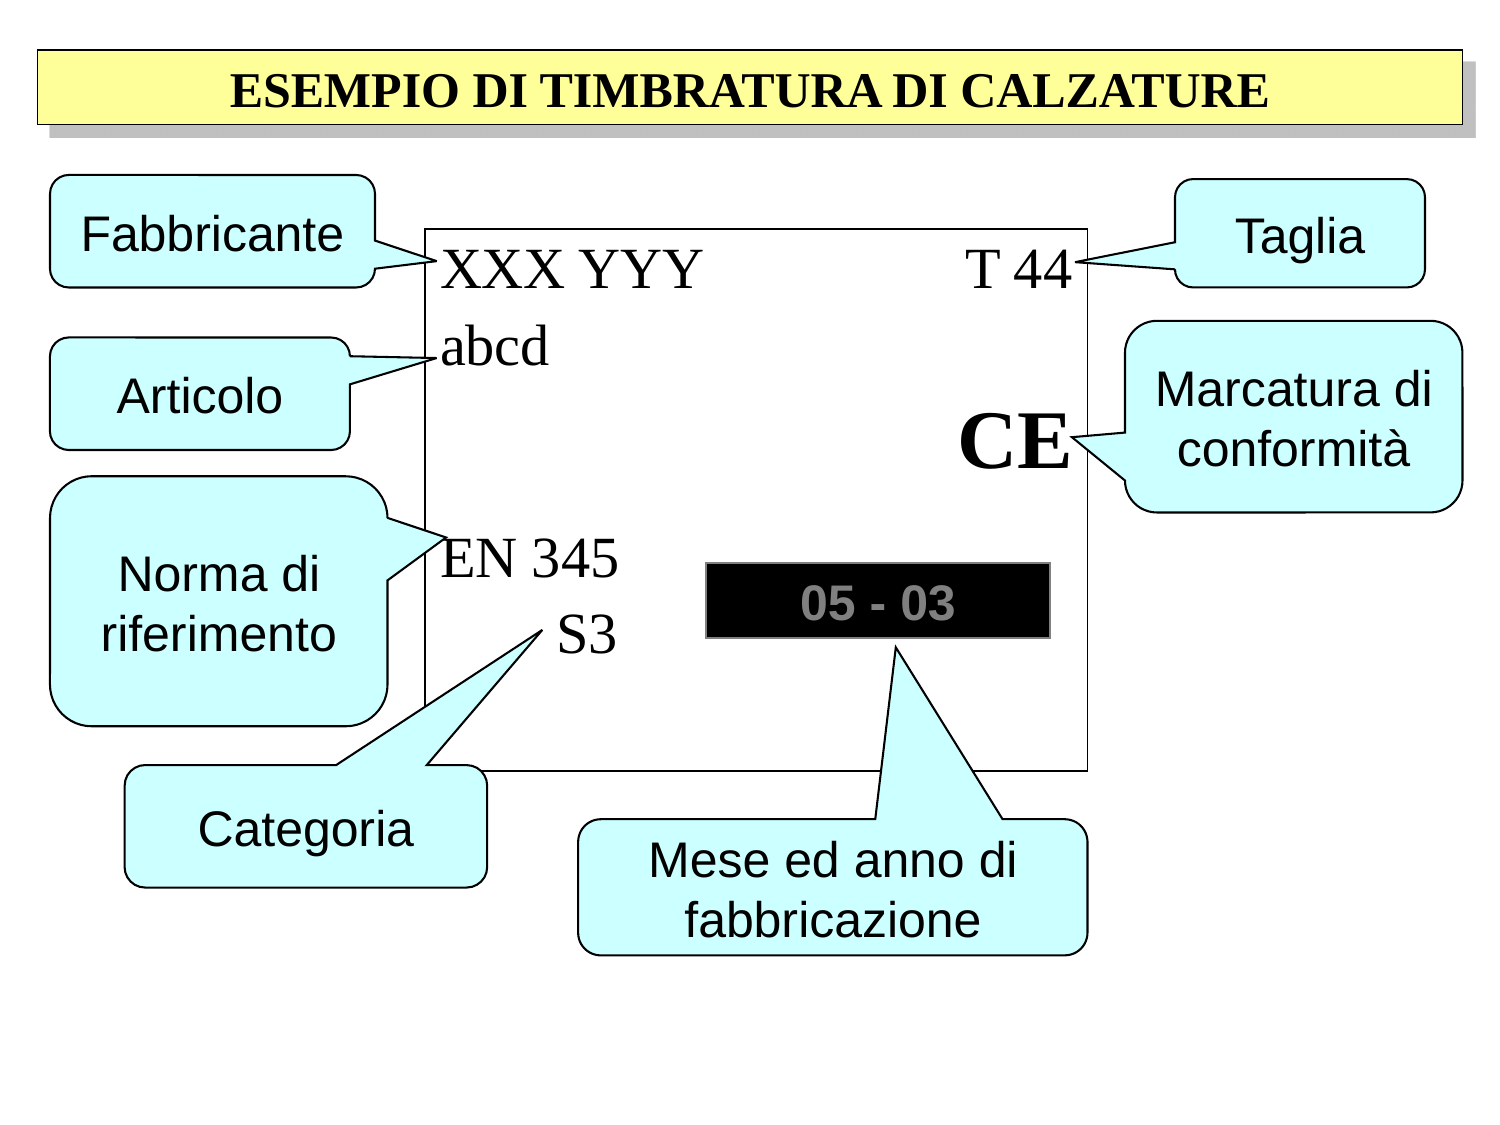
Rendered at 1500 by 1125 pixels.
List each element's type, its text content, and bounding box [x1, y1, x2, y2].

text_box Marcatura di conformità [1071, 320, 1463, 513]
text_box Mese ed anno di fabbricazione [578, 647, 1088, 956]
table_cell EN 345 S3 [426, 518, 756, 770]
text_box 05 - 03 [706, 562, 1050, 638]
text_box Taglia [1075, 179, 1426, 288]
text_box ESEMPIO DI TIMBRATURA DI CALZATURE [37, 50, 1463, 125]
text_box Fabbricante [49, 174, 437, 288]
table_header T 44 CE [756, 230, 1087, 518]
text_box Articolo [49, 337, 437, 451]
text_box Categoria [124, 629, 543, 888]
text_box Norma di riferimento [49, 476, 447, 727]
table_header XXX YYY abcd [426, 230, 756, 518]
table_cell [756, 518, 1087, 770]
